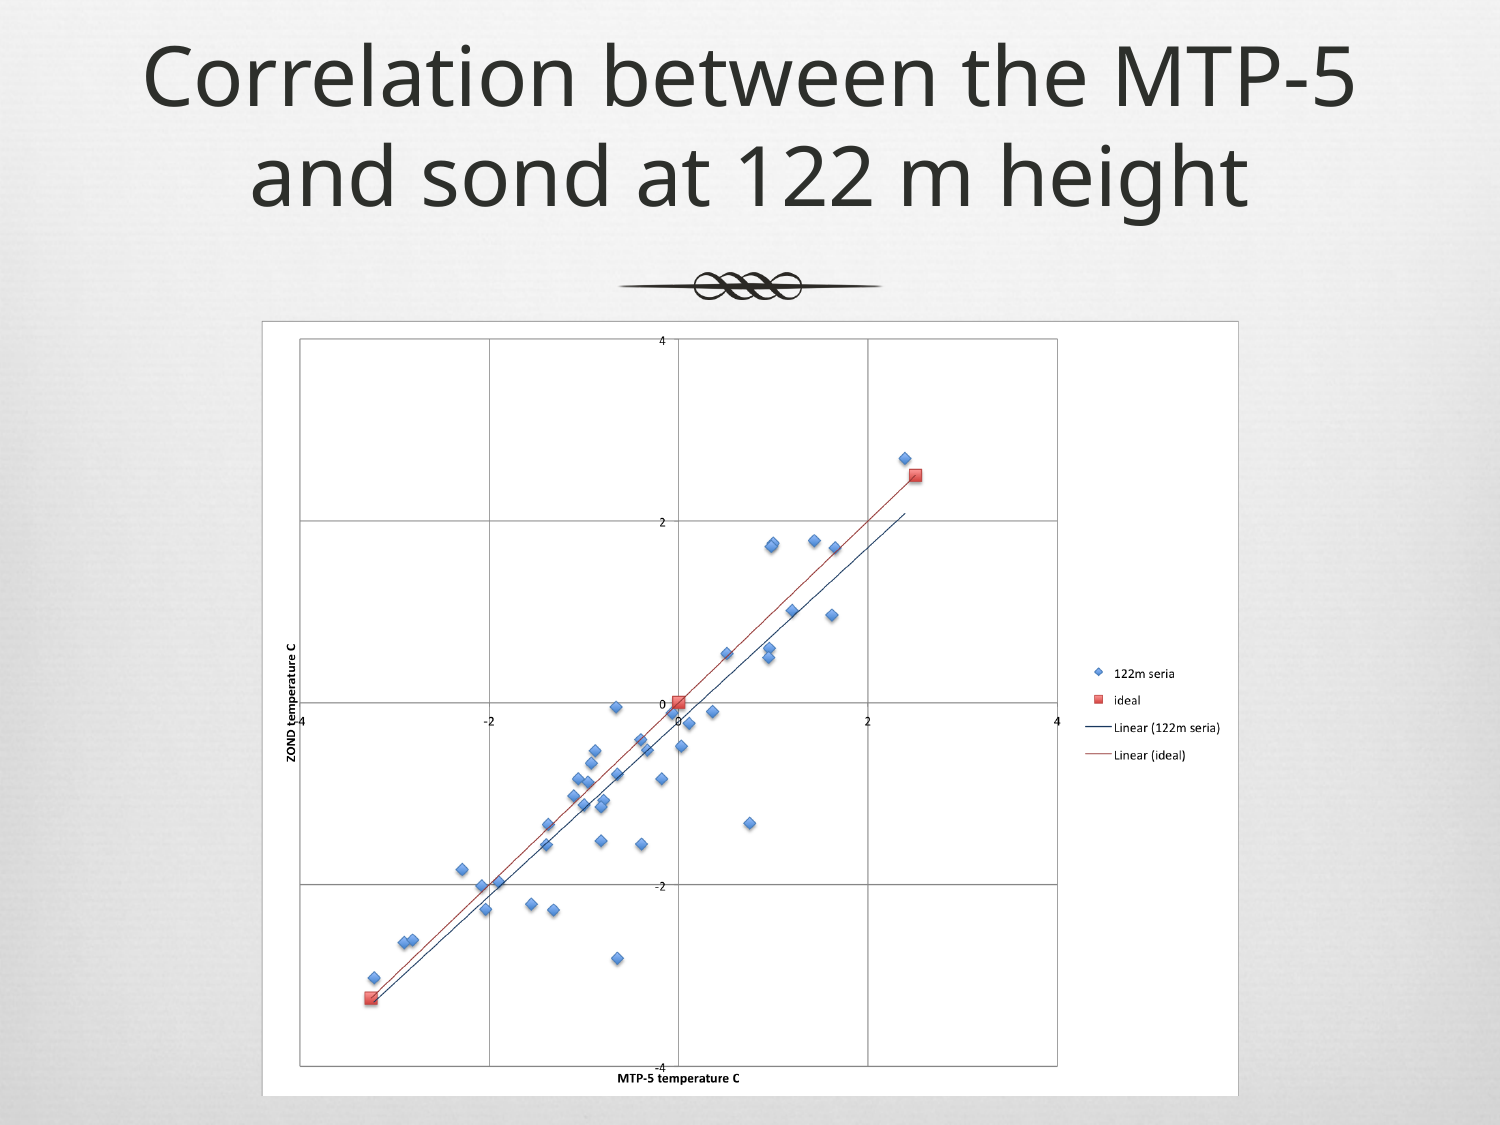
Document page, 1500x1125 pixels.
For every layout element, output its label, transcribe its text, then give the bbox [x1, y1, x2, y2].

picture [615, 272, 885, 300]
title Correlation between the MTP-5 and sond at 122 m height [112, 11, 1388, 236]
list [261, 318, 1240, 1097]
